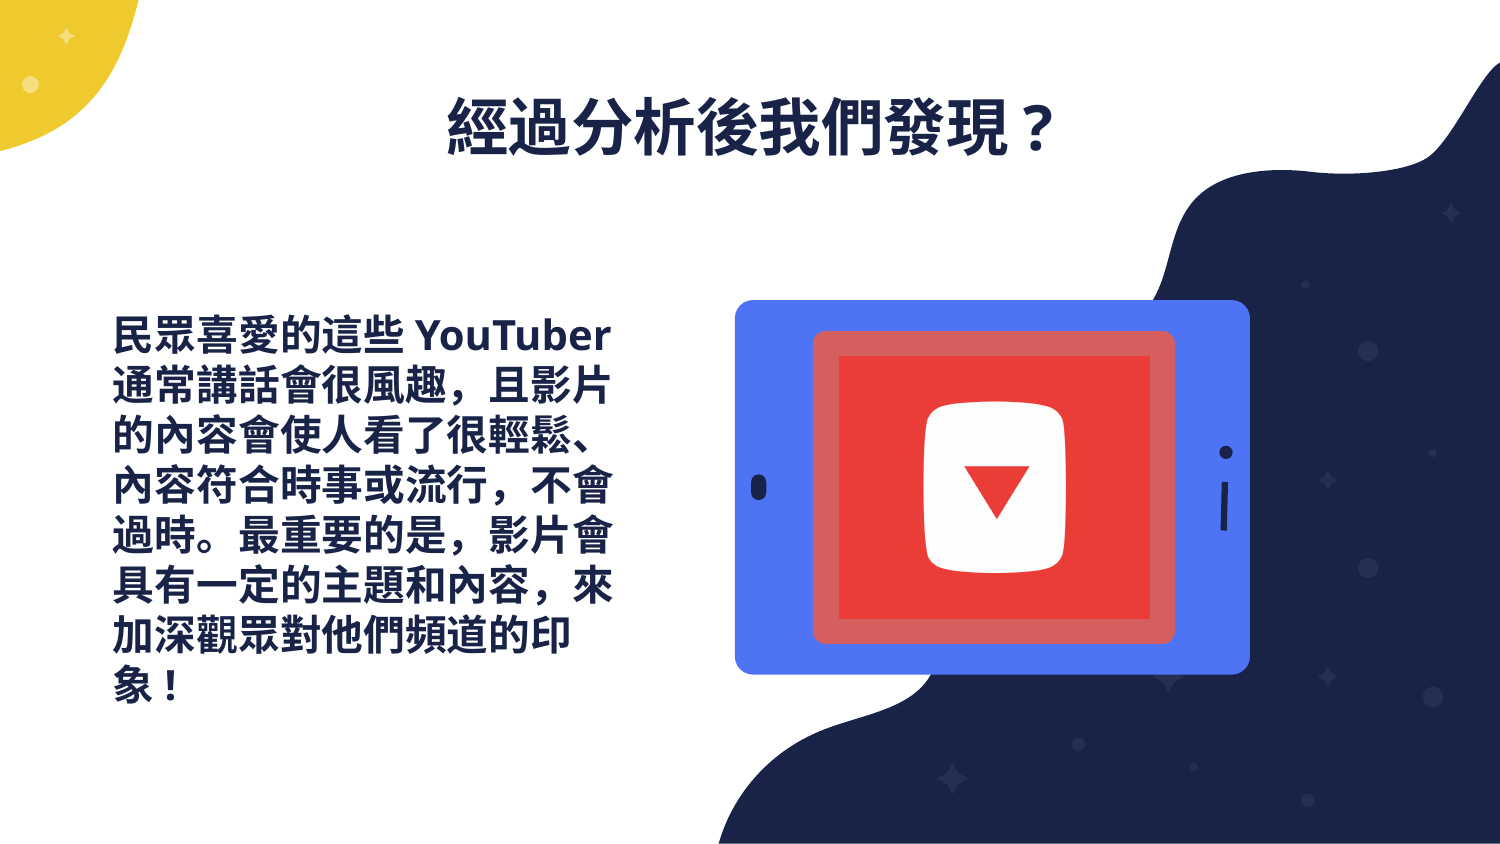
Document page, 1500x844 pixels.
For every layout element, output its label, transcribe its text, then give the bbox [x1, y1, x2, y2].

text_box [751, 474, 767, 501]
subtitle 民眾喜愛的這些YouTuber通常講話會很風趣，且影片的內容會使人看了很輕鬆、內容符合時事或流行，不會過時。最重要的是，影片會具有一定的主題和內容，來加深觀眾對他們頻道的印象! [97, 293, 648, 781]
text_box [734, 300, 1250, 675]
title 經過分析後我們發現? [118, 72, 1382, 167]
text_box [1221, 448, 1231, 457]
picture [839, 330, 1150, 644]
